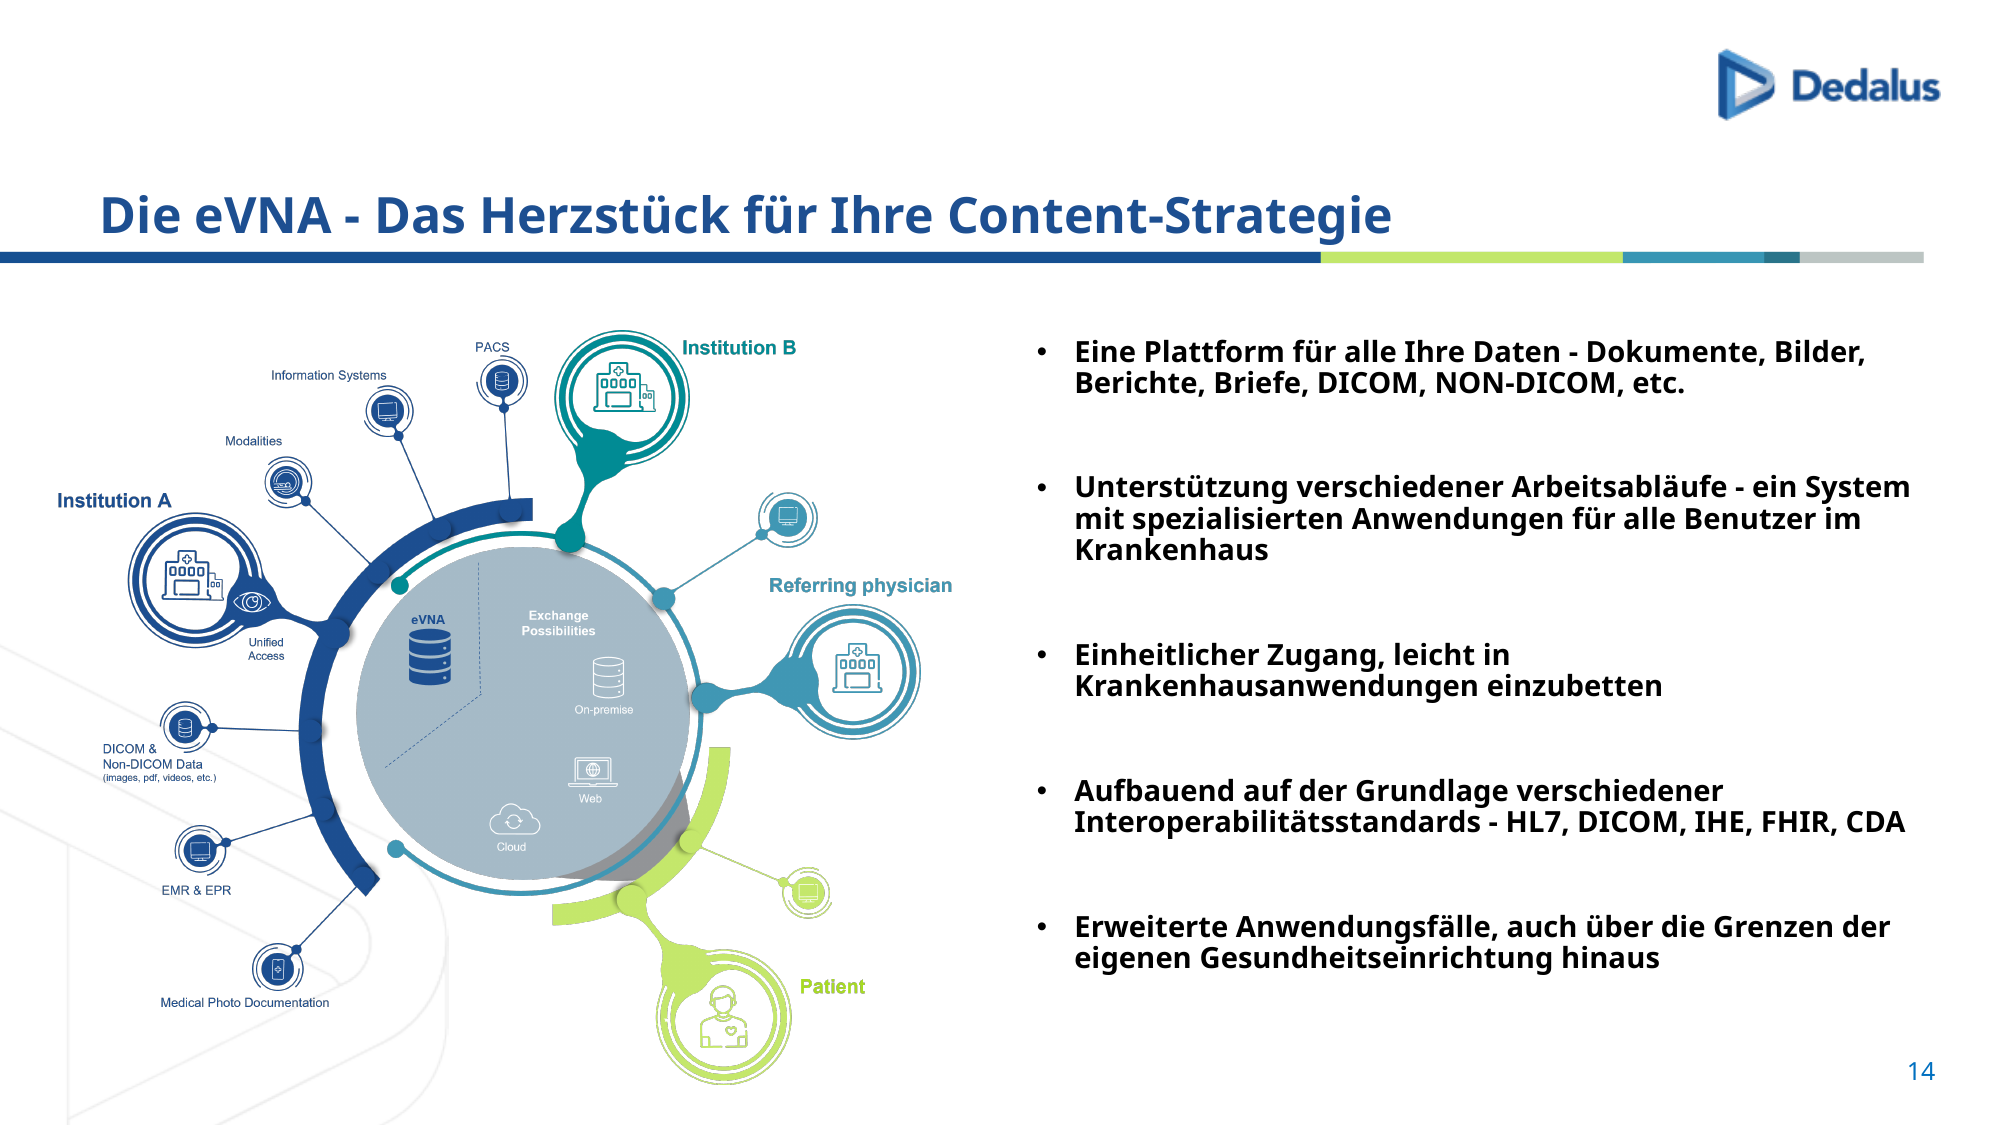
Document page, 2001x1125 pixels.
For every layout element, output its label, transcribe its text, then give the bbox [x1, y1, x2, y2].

title Die eVNA - Das Herzstück für Ihre Content-Strategie [85, 183, 1714, 259]
picture [1718, 43, 1941, 127]
list Eine Plattform für alle Ihre Daten - Dokumente, Bilder, Berichte, Briefe, DICOM, NON-DICOM, etc. Unterstützung verschiedener Arbeitsabläufe - ein System mit spezialisierten Anwendungen für alle Benutzer im Krankenhaus Einheitlicher Zugang, leicht in Krankenhausanwendungen einzubetten Aufbauend auf der Grundlage verschiedener Interoperabilitätsstandards - HL7, DICOM, IHE, FHIR, CDA Erweiterte Anwendungsfälle, auch über die Grenzen der eigenen Gesundheitseinrichtung hinaus [1022, 329, 1937, 1029]
picture [0, 249, 1926, 265]
picture [45, 329, 1022, 1085]
